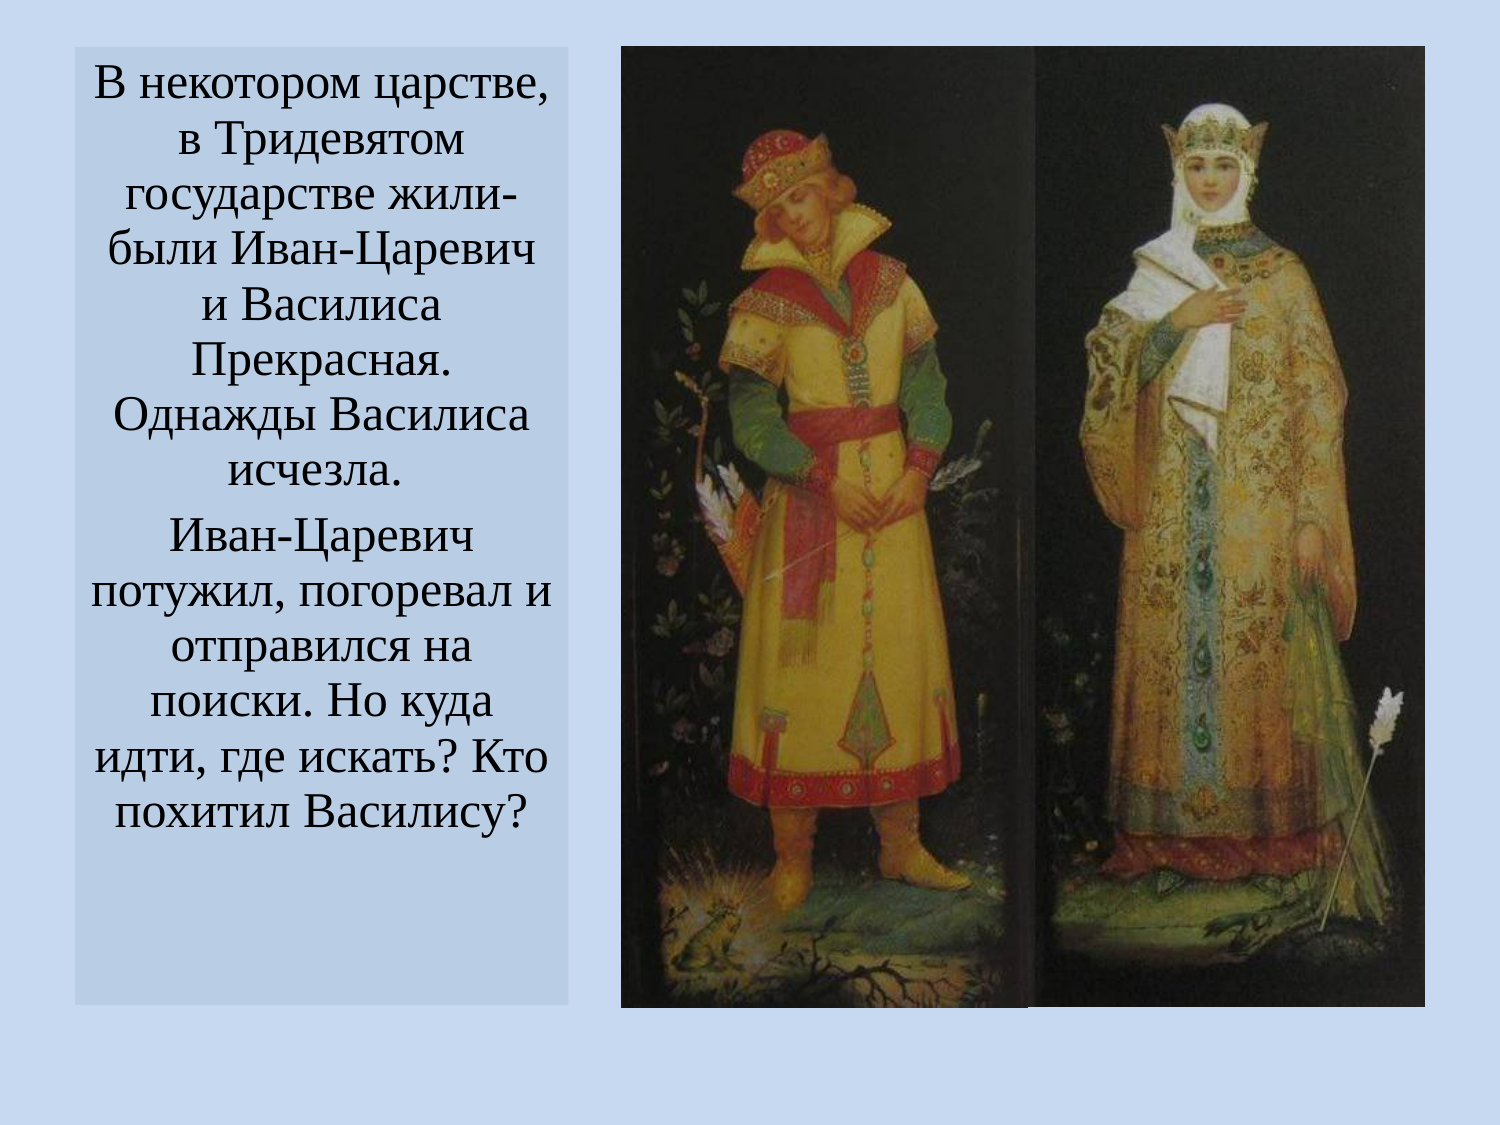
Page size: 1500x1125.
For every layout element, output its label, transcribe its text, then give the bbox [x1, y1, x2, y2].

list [1029, 46, 1425, 1008]
picture [620, 46, 1029, 1008]
list В некотором царстве, в Тридевятом государстве жили-были Иван-Царевич и Василиса Прекрасная. Однажды Василиса исчезла. Иван-Царевич потужил, погоревал и отправился на поиски. Но куда идти, где искать? Кто похитил Василису? [75, 46, 569, 1005]
